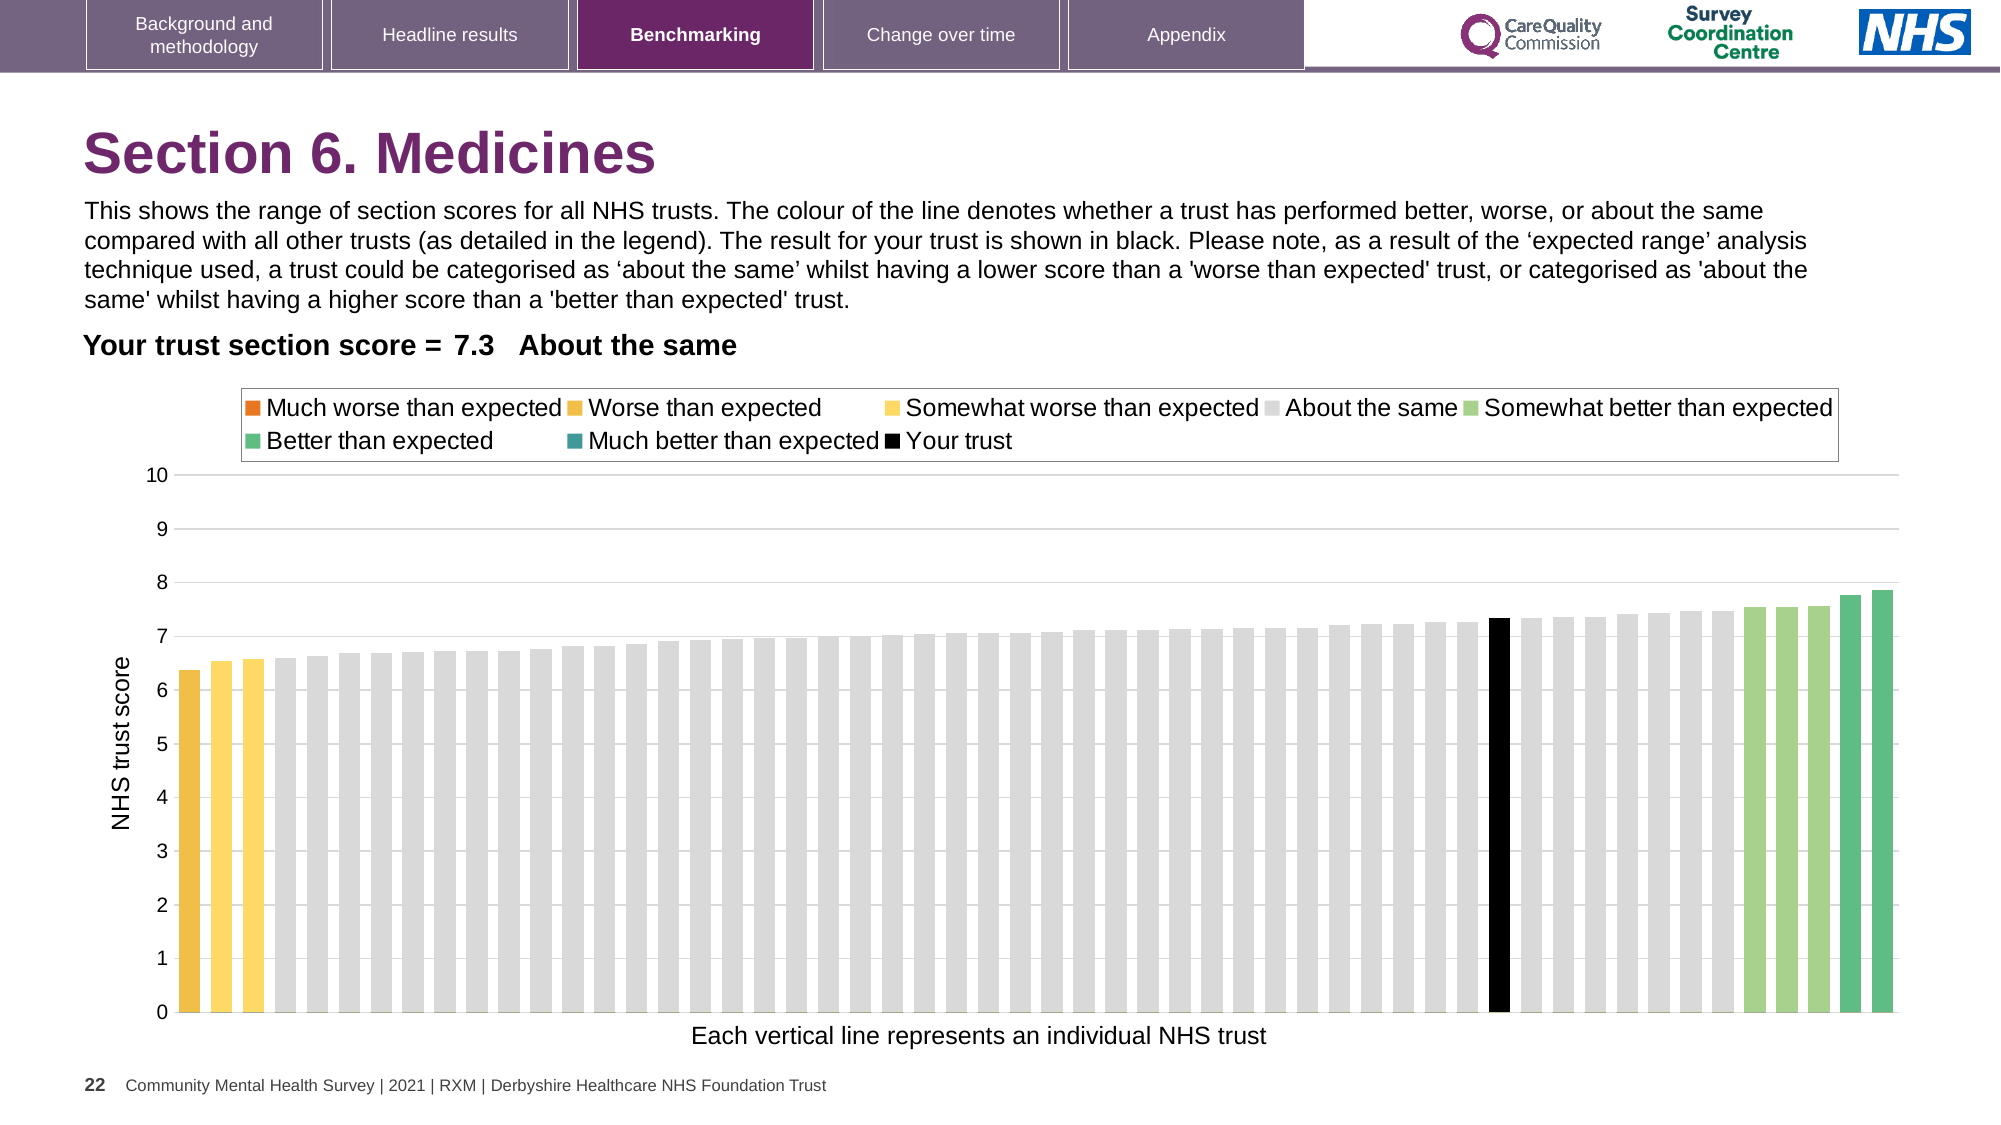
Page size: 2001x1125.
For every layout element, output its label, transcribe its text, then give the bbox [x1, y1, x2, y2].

text_box 22 [84, 1065, 122, 1125]
table_header Your trust section score = [53, 323, 448, 370]
text_box Each vertical line represents an individual NHS trust [676, 1036, 1283, 1058]
picture [1666, 3, 1794, 61]
text_box This shows the range of section scores for all NHS trusts. The colour of the line denotes whether a trust has performed better, worse, or about the same compared with all other trusts (as detailed in the legend). The result for your trust is shown in black. Please note, as a result of the ‘expected range’ analysis technique used, a trust could be categorised as ‘about the same’ whilst having a lower score than a 'worse than expected' trust, or categorised as 'about the same' whilst having a higher score than a 'better than expected' trust. [69, 186, 1890, 322]
chart [99, 369, 1923, 1036]
title Section 6. Medicines [68, 100, 1942, 209]
table_header 7.3 [448, 323, 518, 369]
picture [1859, 9, 1971, 55]
table_header About the same [518, 323, 1807, 369]
picture [1460, 13, 1602, 59]
